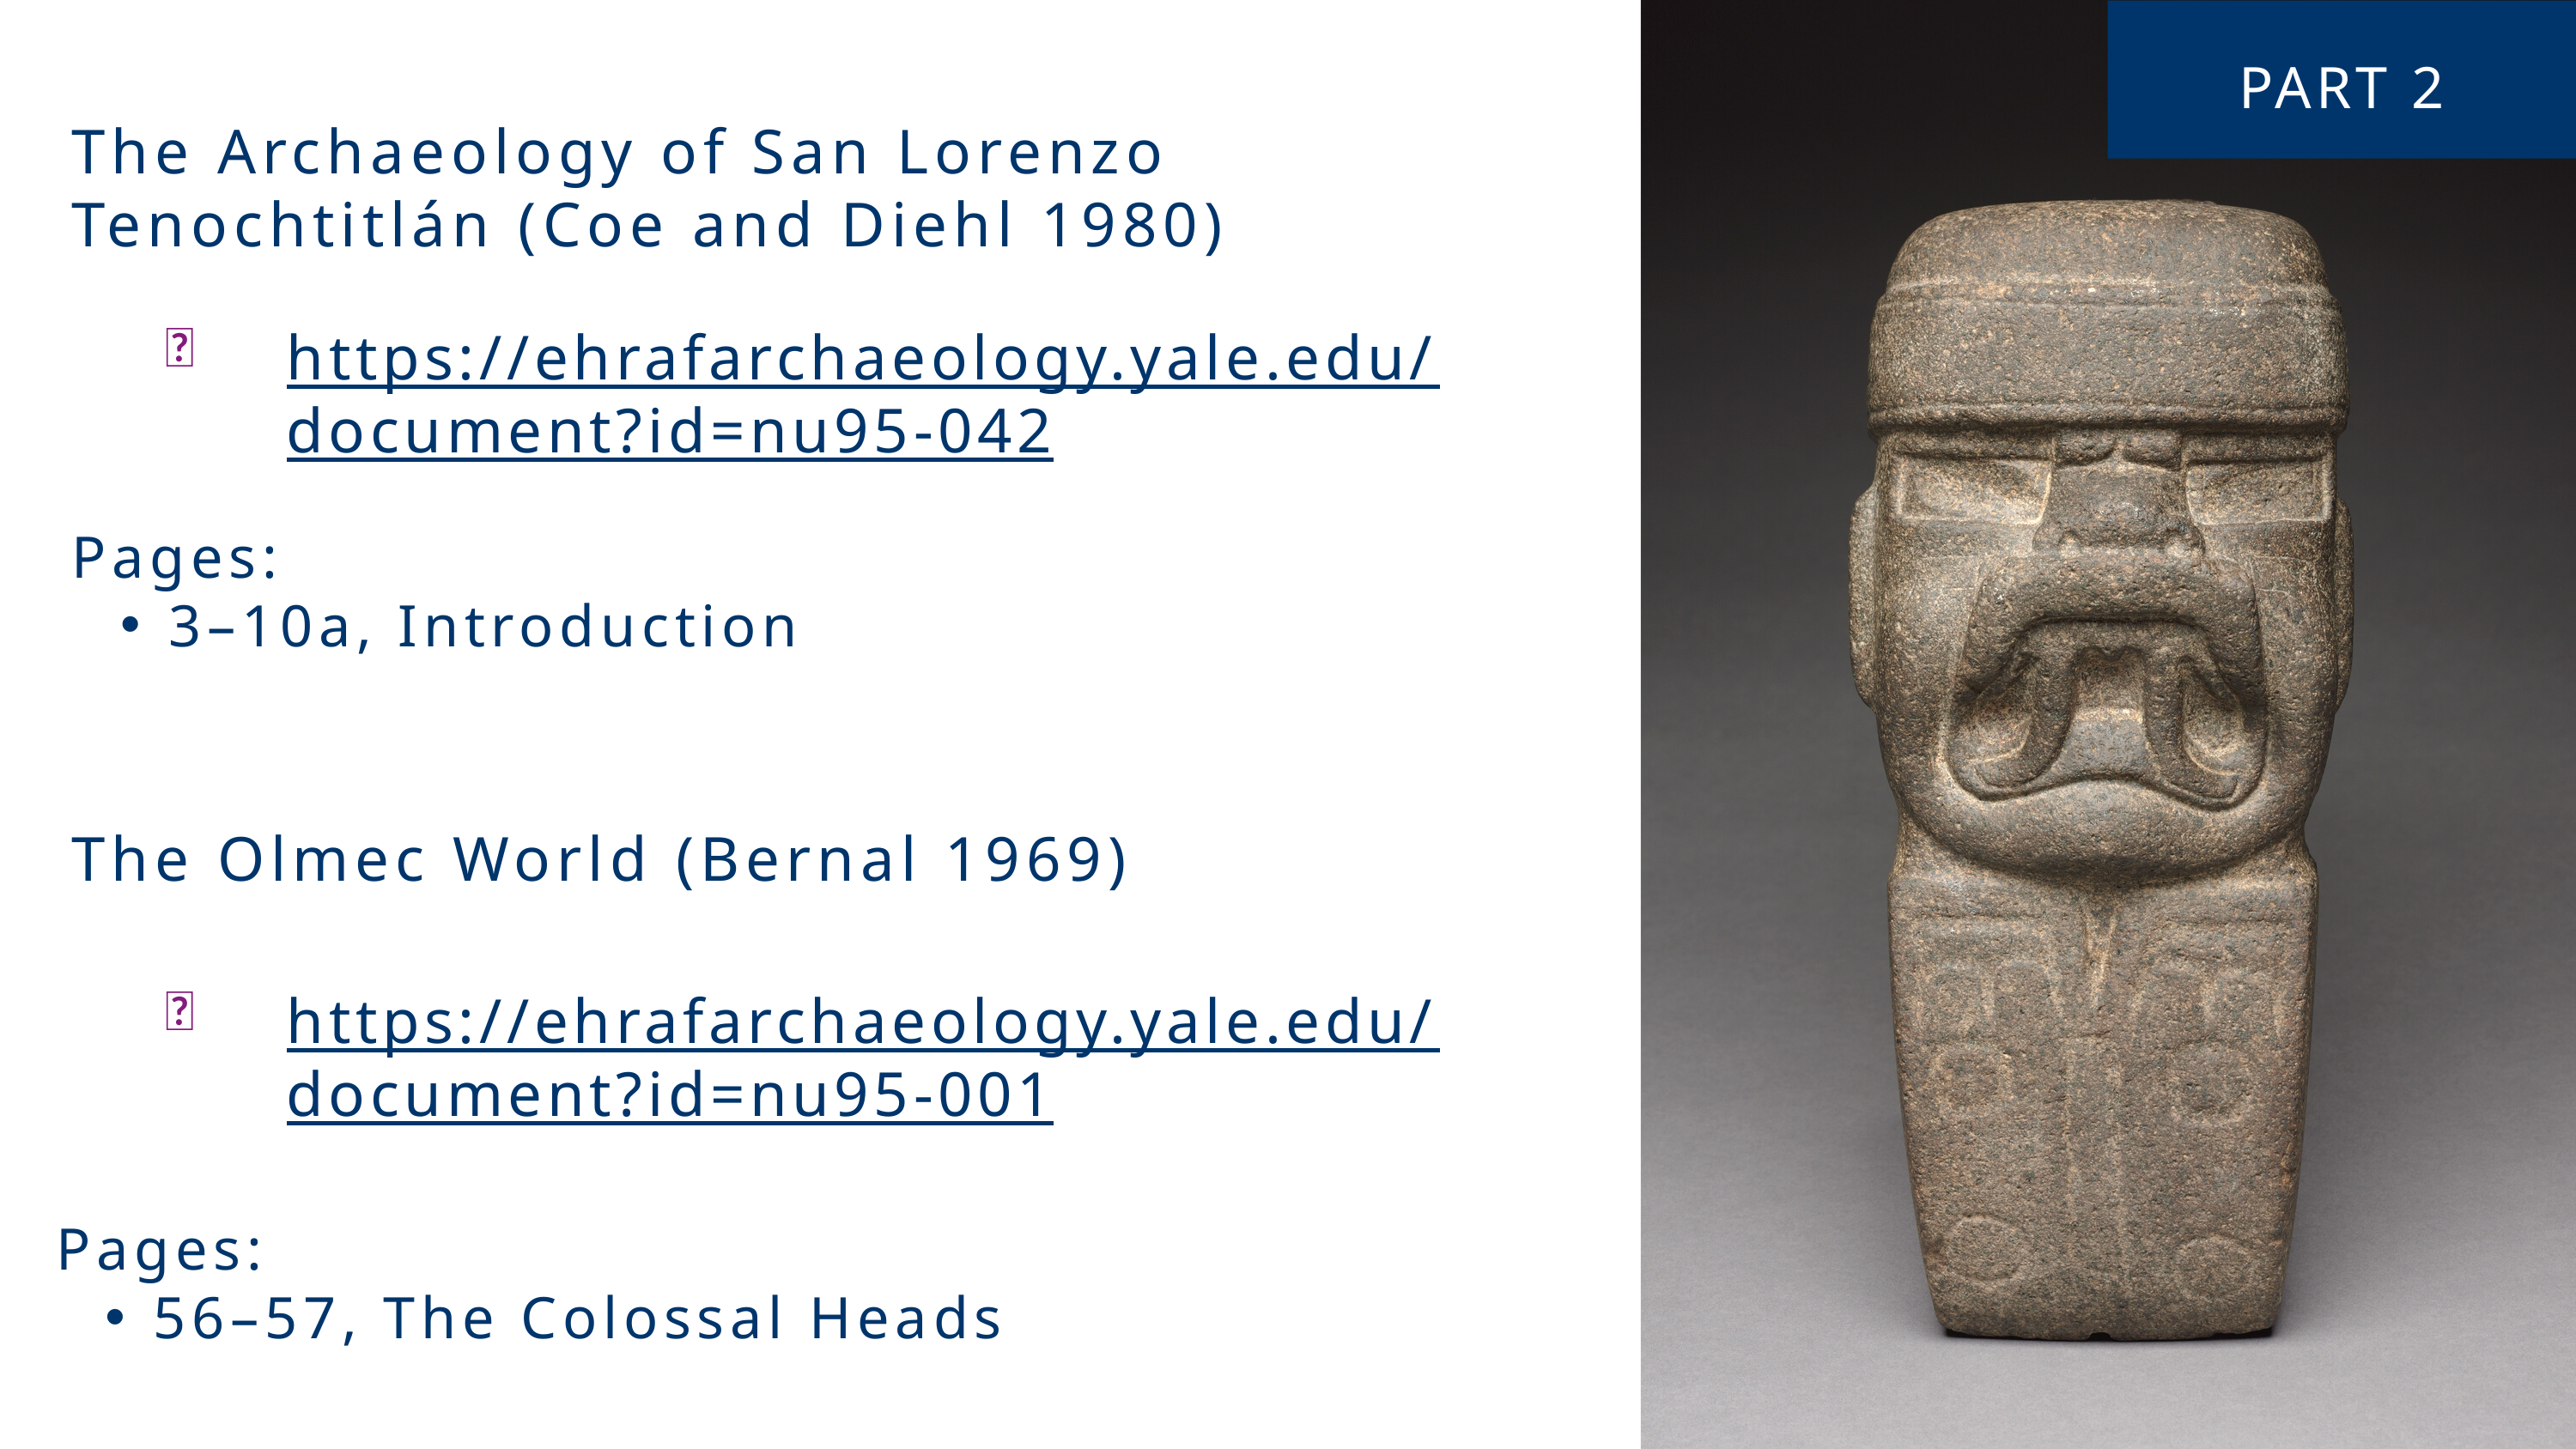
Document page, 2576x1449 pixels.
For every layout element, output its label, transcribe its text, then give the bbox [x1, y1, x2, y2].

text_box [165, 314, 1626, 465]
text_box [165, 979, 1626, 1129]
text_box The Olmec World (Bernal 1969) [71, 821, 1594, 894]
text_box The Archaeology of San Lorenzo Tenochtitlán (Coe and Diehl 1980) [71, 113, 1594, 260]
text_box Pages: 56–57, The Colossal Heads [56, 1213, 1626, 1350]
picture [1640, 0, 2576, 1449]
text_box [2107, 0, 2576, 159]
text_box Pages: 3–10a, Introduction [71, 520, 1626, 658]
